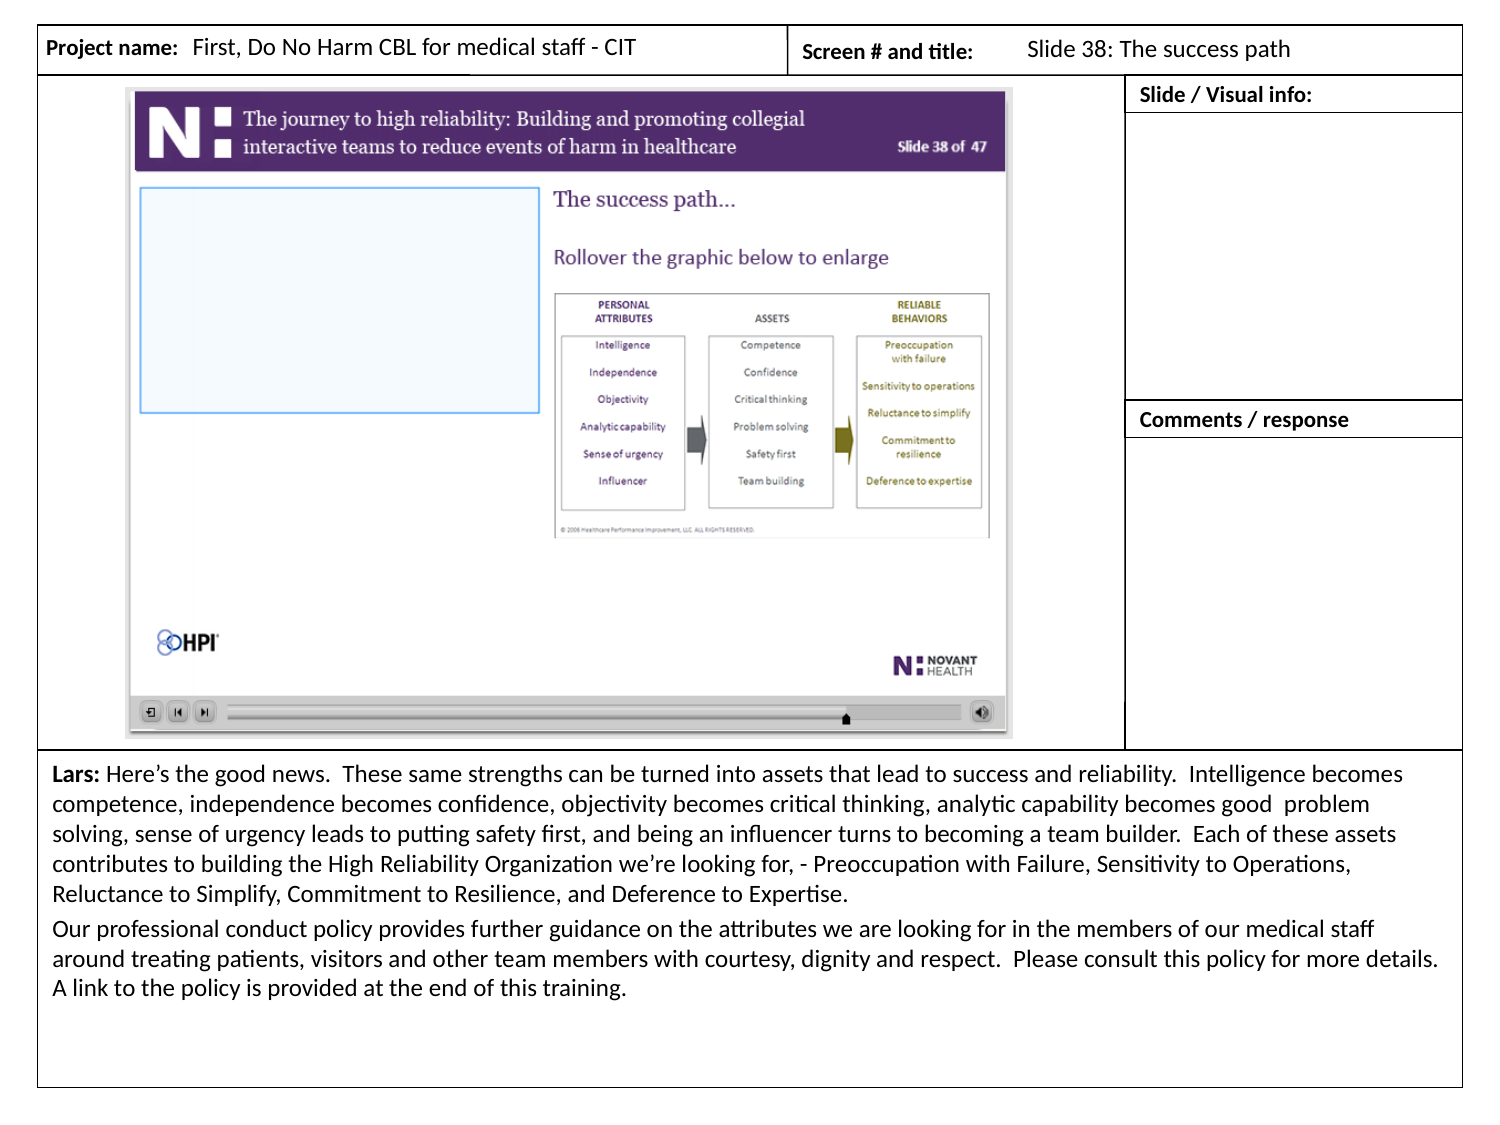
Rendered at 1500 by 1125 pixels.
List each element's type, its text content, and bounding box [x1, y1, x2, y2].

list First, Do No Harm CBL for medical staff - CIT [177, 23, 800, 74]
list Slide 38: The success path [1012, 24, 1463, 75]
list Lars: Here’s the good news. These same strengths can be turned into assets that lead to success and reliability. Intelligence becomes competence, independence becomes confidence, objectivity becomes critical thinking, analytic capability becomes good problem solving, sense of urgency leads to putting safety first, and being an influencer turns to becoming a team builder. Each of these assets contributes to building the High Reliability Organization we’re looking for, - Preoccupation with Failure, Sensitivity to Operations, Reluctance to Simplify, Commitment to Resilience, and Deference to Expertise. Our professional conduct policy provides further guidance on the attributes we are looking for in the members of our medical staff around treating patients, visitors and other team members with courtesy, dignity and respect. Please consult this policy for more details. A link to the policy is provided at the end of this training. [37, 750, 1463, 1100]
picture [124, 87, 1013, 739]
